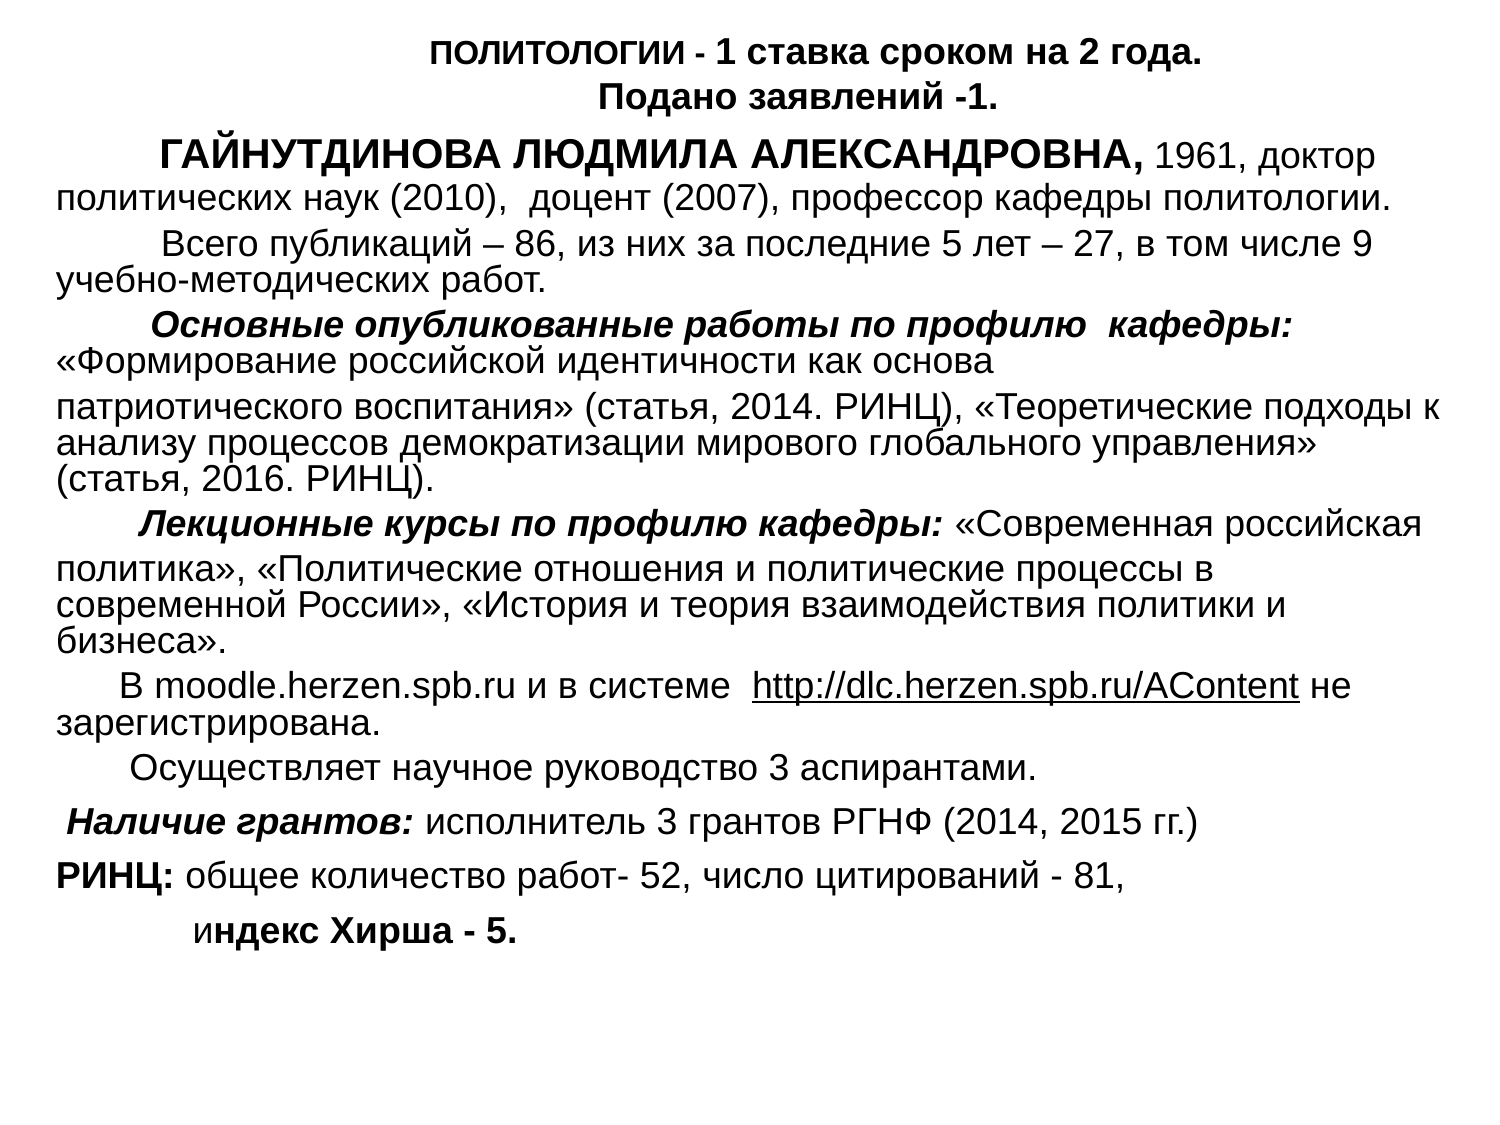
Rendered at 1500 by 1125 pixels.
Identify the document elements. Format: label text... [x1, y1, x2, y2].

text_box ПОЛИТОЛОГИИ - 1 ставка сроком на 2 года. Подано заявлений -1. [0, 18, 1483, 126]
text_box ГАЙНУТДИНОВА ЛЮДМИЛА АЛЕКСАНДРОВНА, 1961, доктор политических наук (2010), доцент (2007), профессор кафедры политологии. Всего публикаций – 86, из них за последние 5 лет – 27, в том числе 9 учебно-методических работ. Основные опубликованные работы по профилю кафедры: «Формирование российской идентичности как основа патриотического воспитания» (статья, 2014. РИНЦ), «Теоретические подходы к анализу процессов демократизации мирового глобального управления» (статья, 2016. РИНЦ). Лекционные курсы по профилю кафедры: «Современная российская политика», «Политические отношения и политические процессы в современной России», «История и теория взаимодействия политики и бизнеса». В moodle.herzen.spb.ru и в системе http://dlc.herzen.spb.ru/AContent не зарегистрирована. Осуществляет научное руководство 3 аспирантами. Наличие грантов: исполнитель 3 грантов РГНФ (2014, 2015 гг.) РИНЦ: общее количество работ- 52, число цитирований - 81, индекс Хирша - 5. [41, 125, 1459, 1125]
